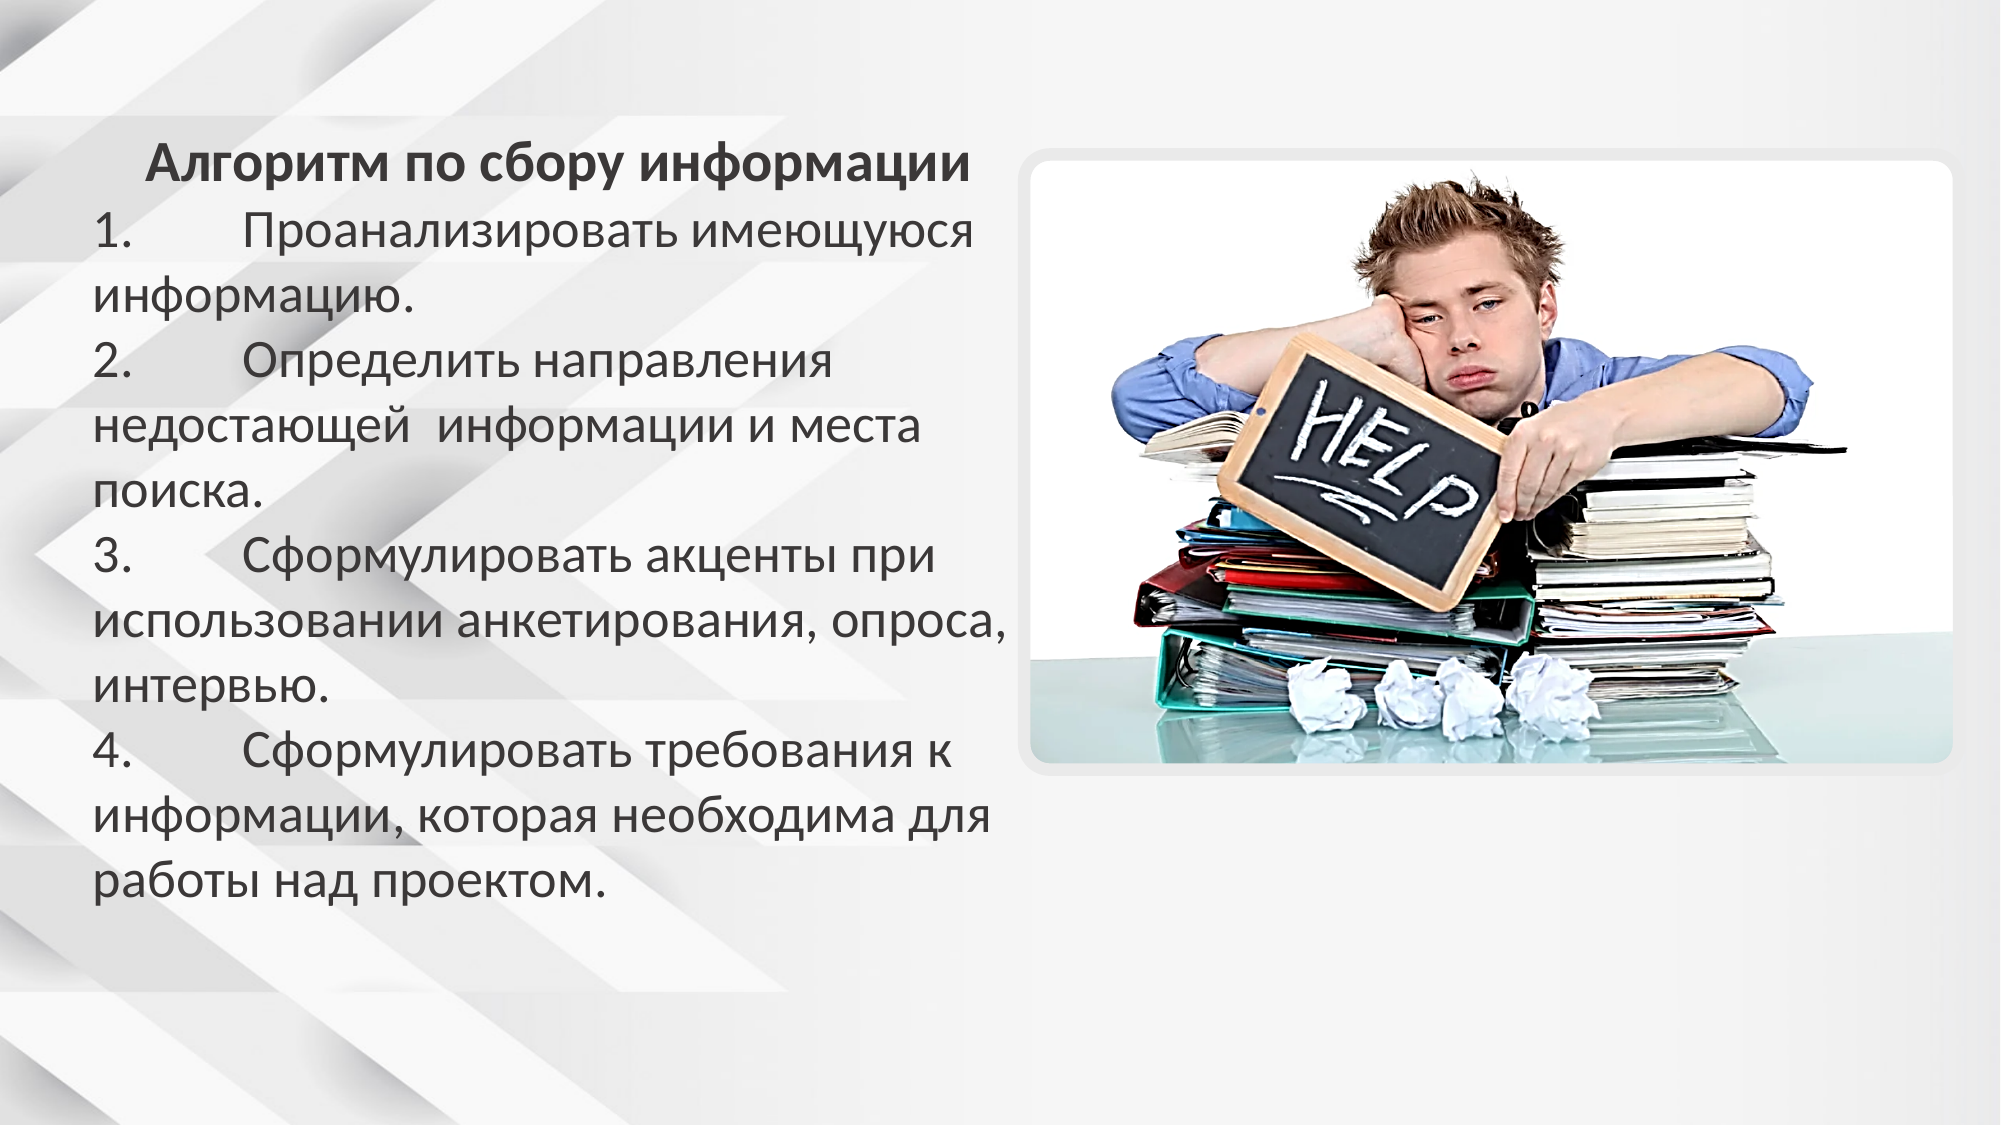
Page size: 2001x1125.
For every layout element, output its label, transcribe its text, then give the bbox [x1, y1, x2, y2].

text_box Алгоритм по сбору информации 1. Проанализировать имеющуюся информацию. 2. Определить направления недостающей информации и места поиска. 3. Сформулировать акценты при использовании анкетирования, опроса, интервью. 4. Сформулировать требования к информации, которая необходима для работы над проектом. [78, 115, 1079, 916]
picture [0, 0, 2001, 1125]
